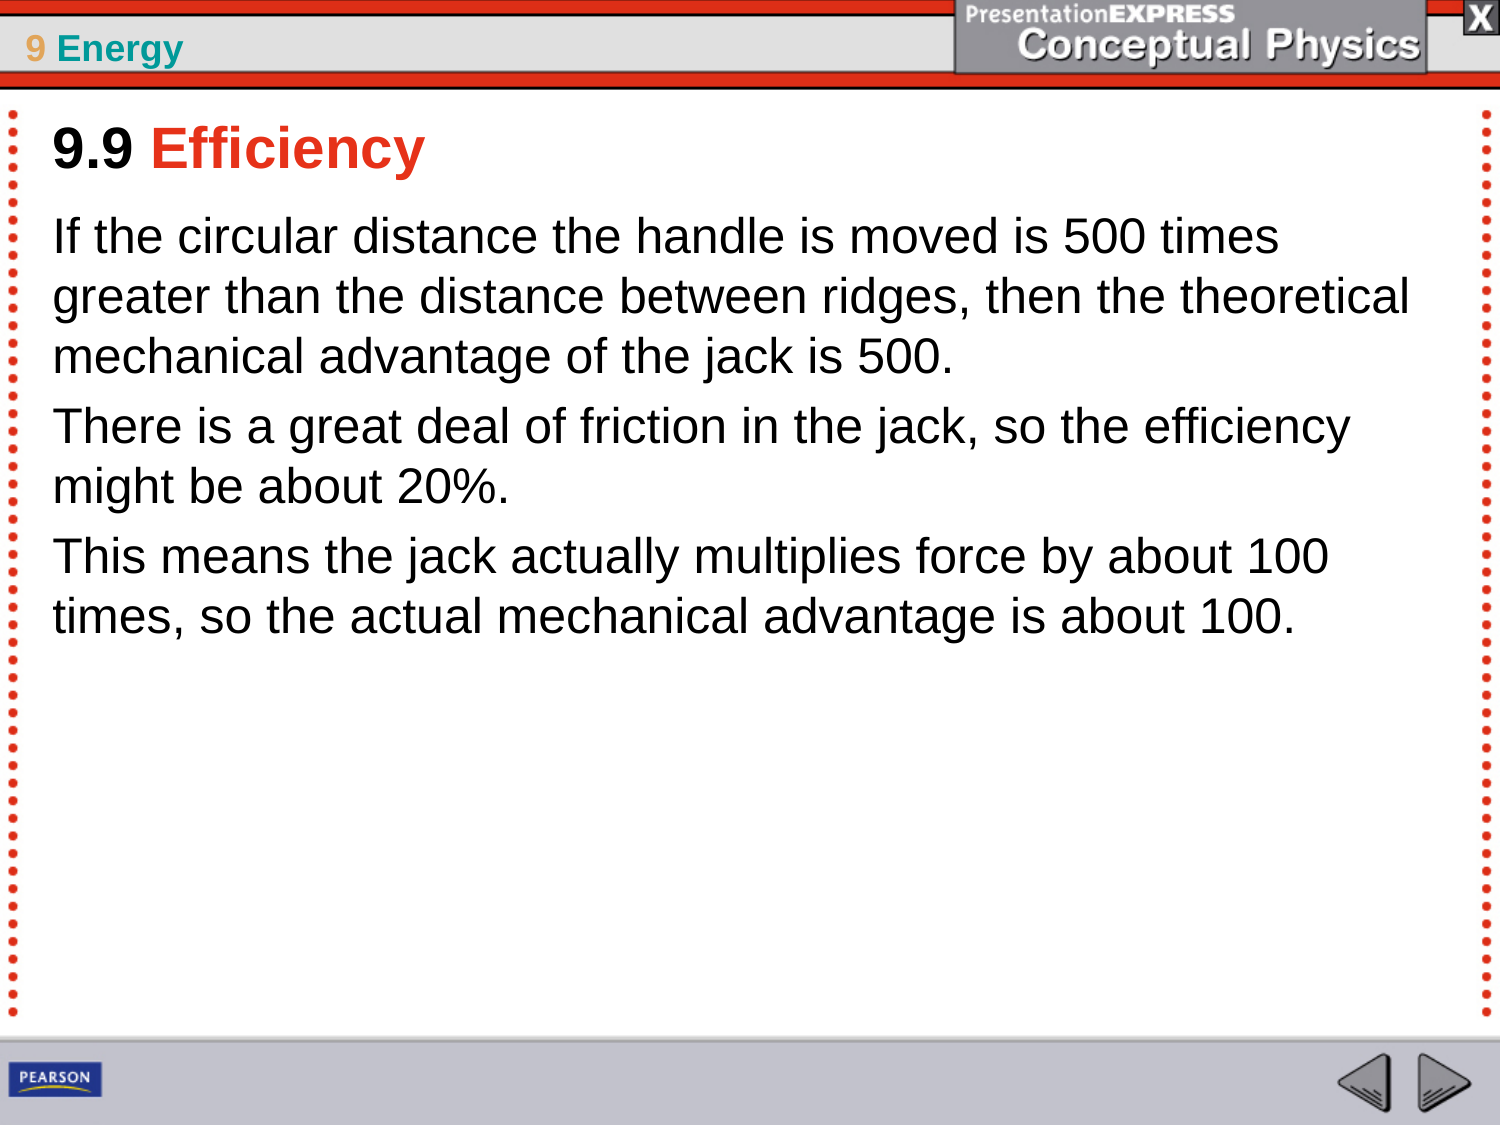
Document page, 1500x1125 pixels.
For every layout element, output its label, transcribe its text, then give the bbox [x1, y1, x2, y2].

text_box If the circular distance the handle is moved is 500 times greater than the distance between ridges, then the theoretical mechanical advantage of the jack is 500. There is a great deal of friction in the jack, so the efficiency might be about 20%. This means the jack actually multiplies force by about 100 times, so the actual mechanical advantage is about 100. [37, 196, 1463, 655]
text_box 9.9 Efficiency [37, 102, 1463, 188]
picture [0, 0, 1500, 1125]
